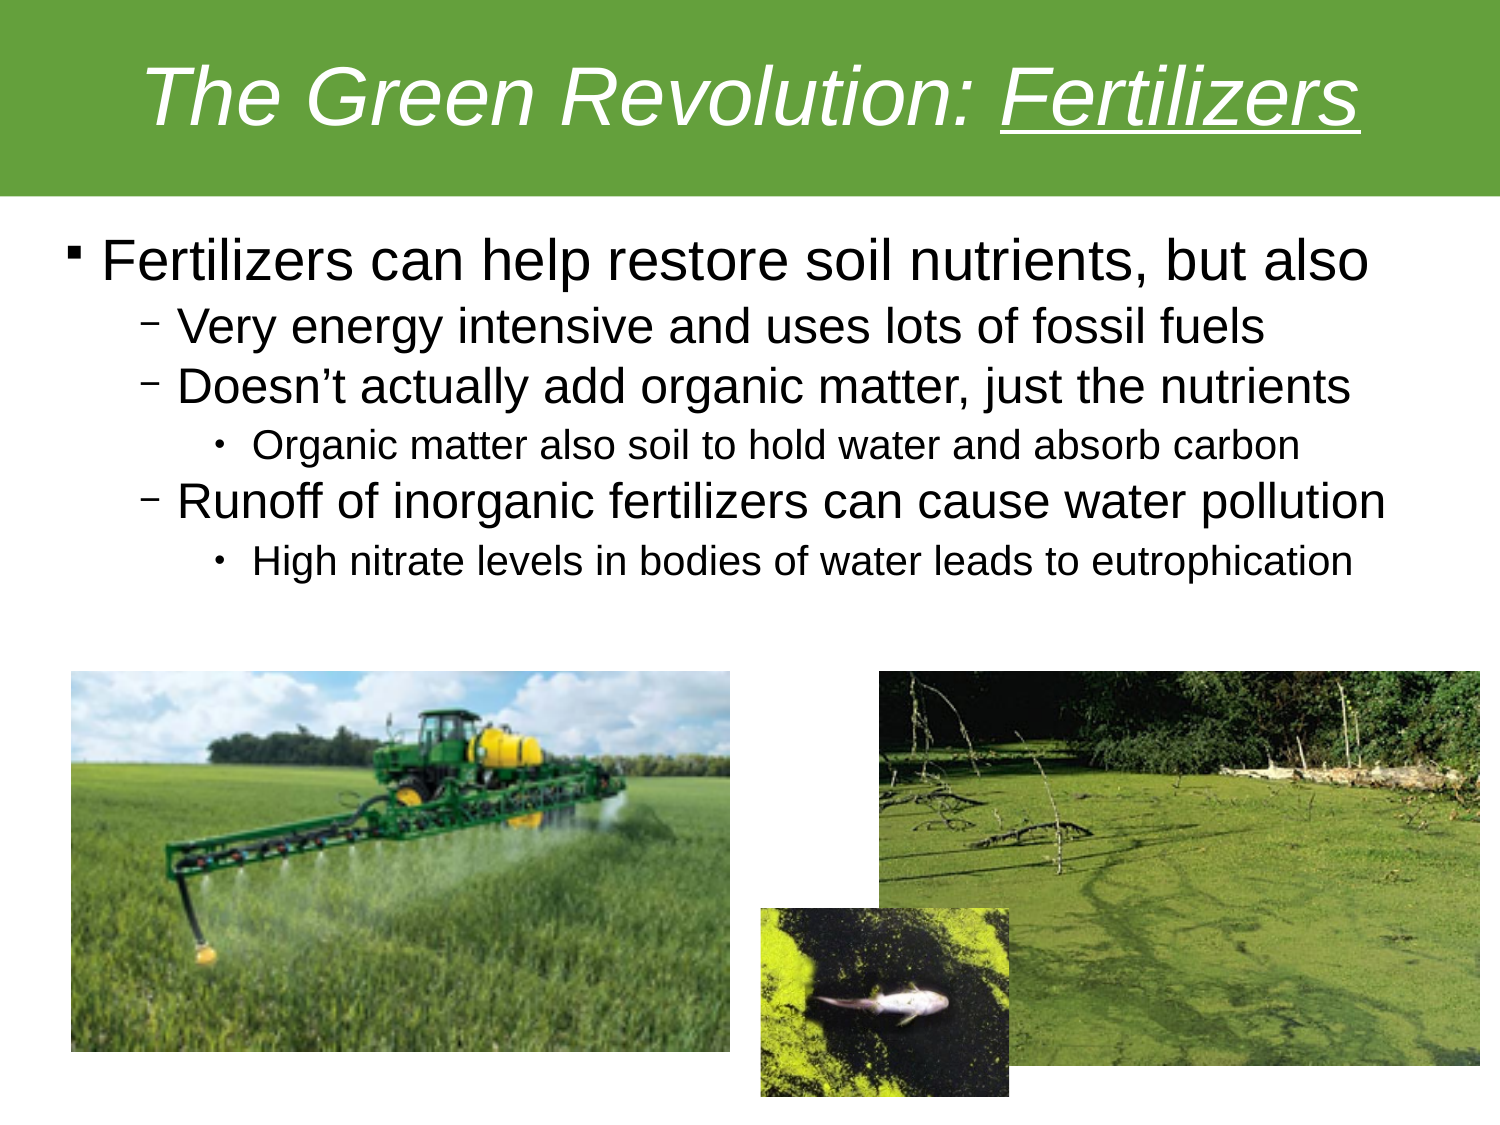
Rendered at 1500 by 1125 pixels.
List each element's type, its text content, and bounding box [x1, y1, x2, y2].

picture [760, 671, 1480, 1097]
text_box The Green Revolution: Fertilizers [0, 0, 1500, 197]
picture [71, 671, 731, 1052]
list Fertilizers can help restore soil nutrients, but also Very energy intensive and uses lots of fossil fuels Doesn’t actually add organic matter, just the nutrients Organic matter also soil to hold water and absorb carbon Runoff of inorganic fertilizers can cause water pollution High nitrate levels in bodies of water leads to eutrophication [49, 223, 1488, 602]
